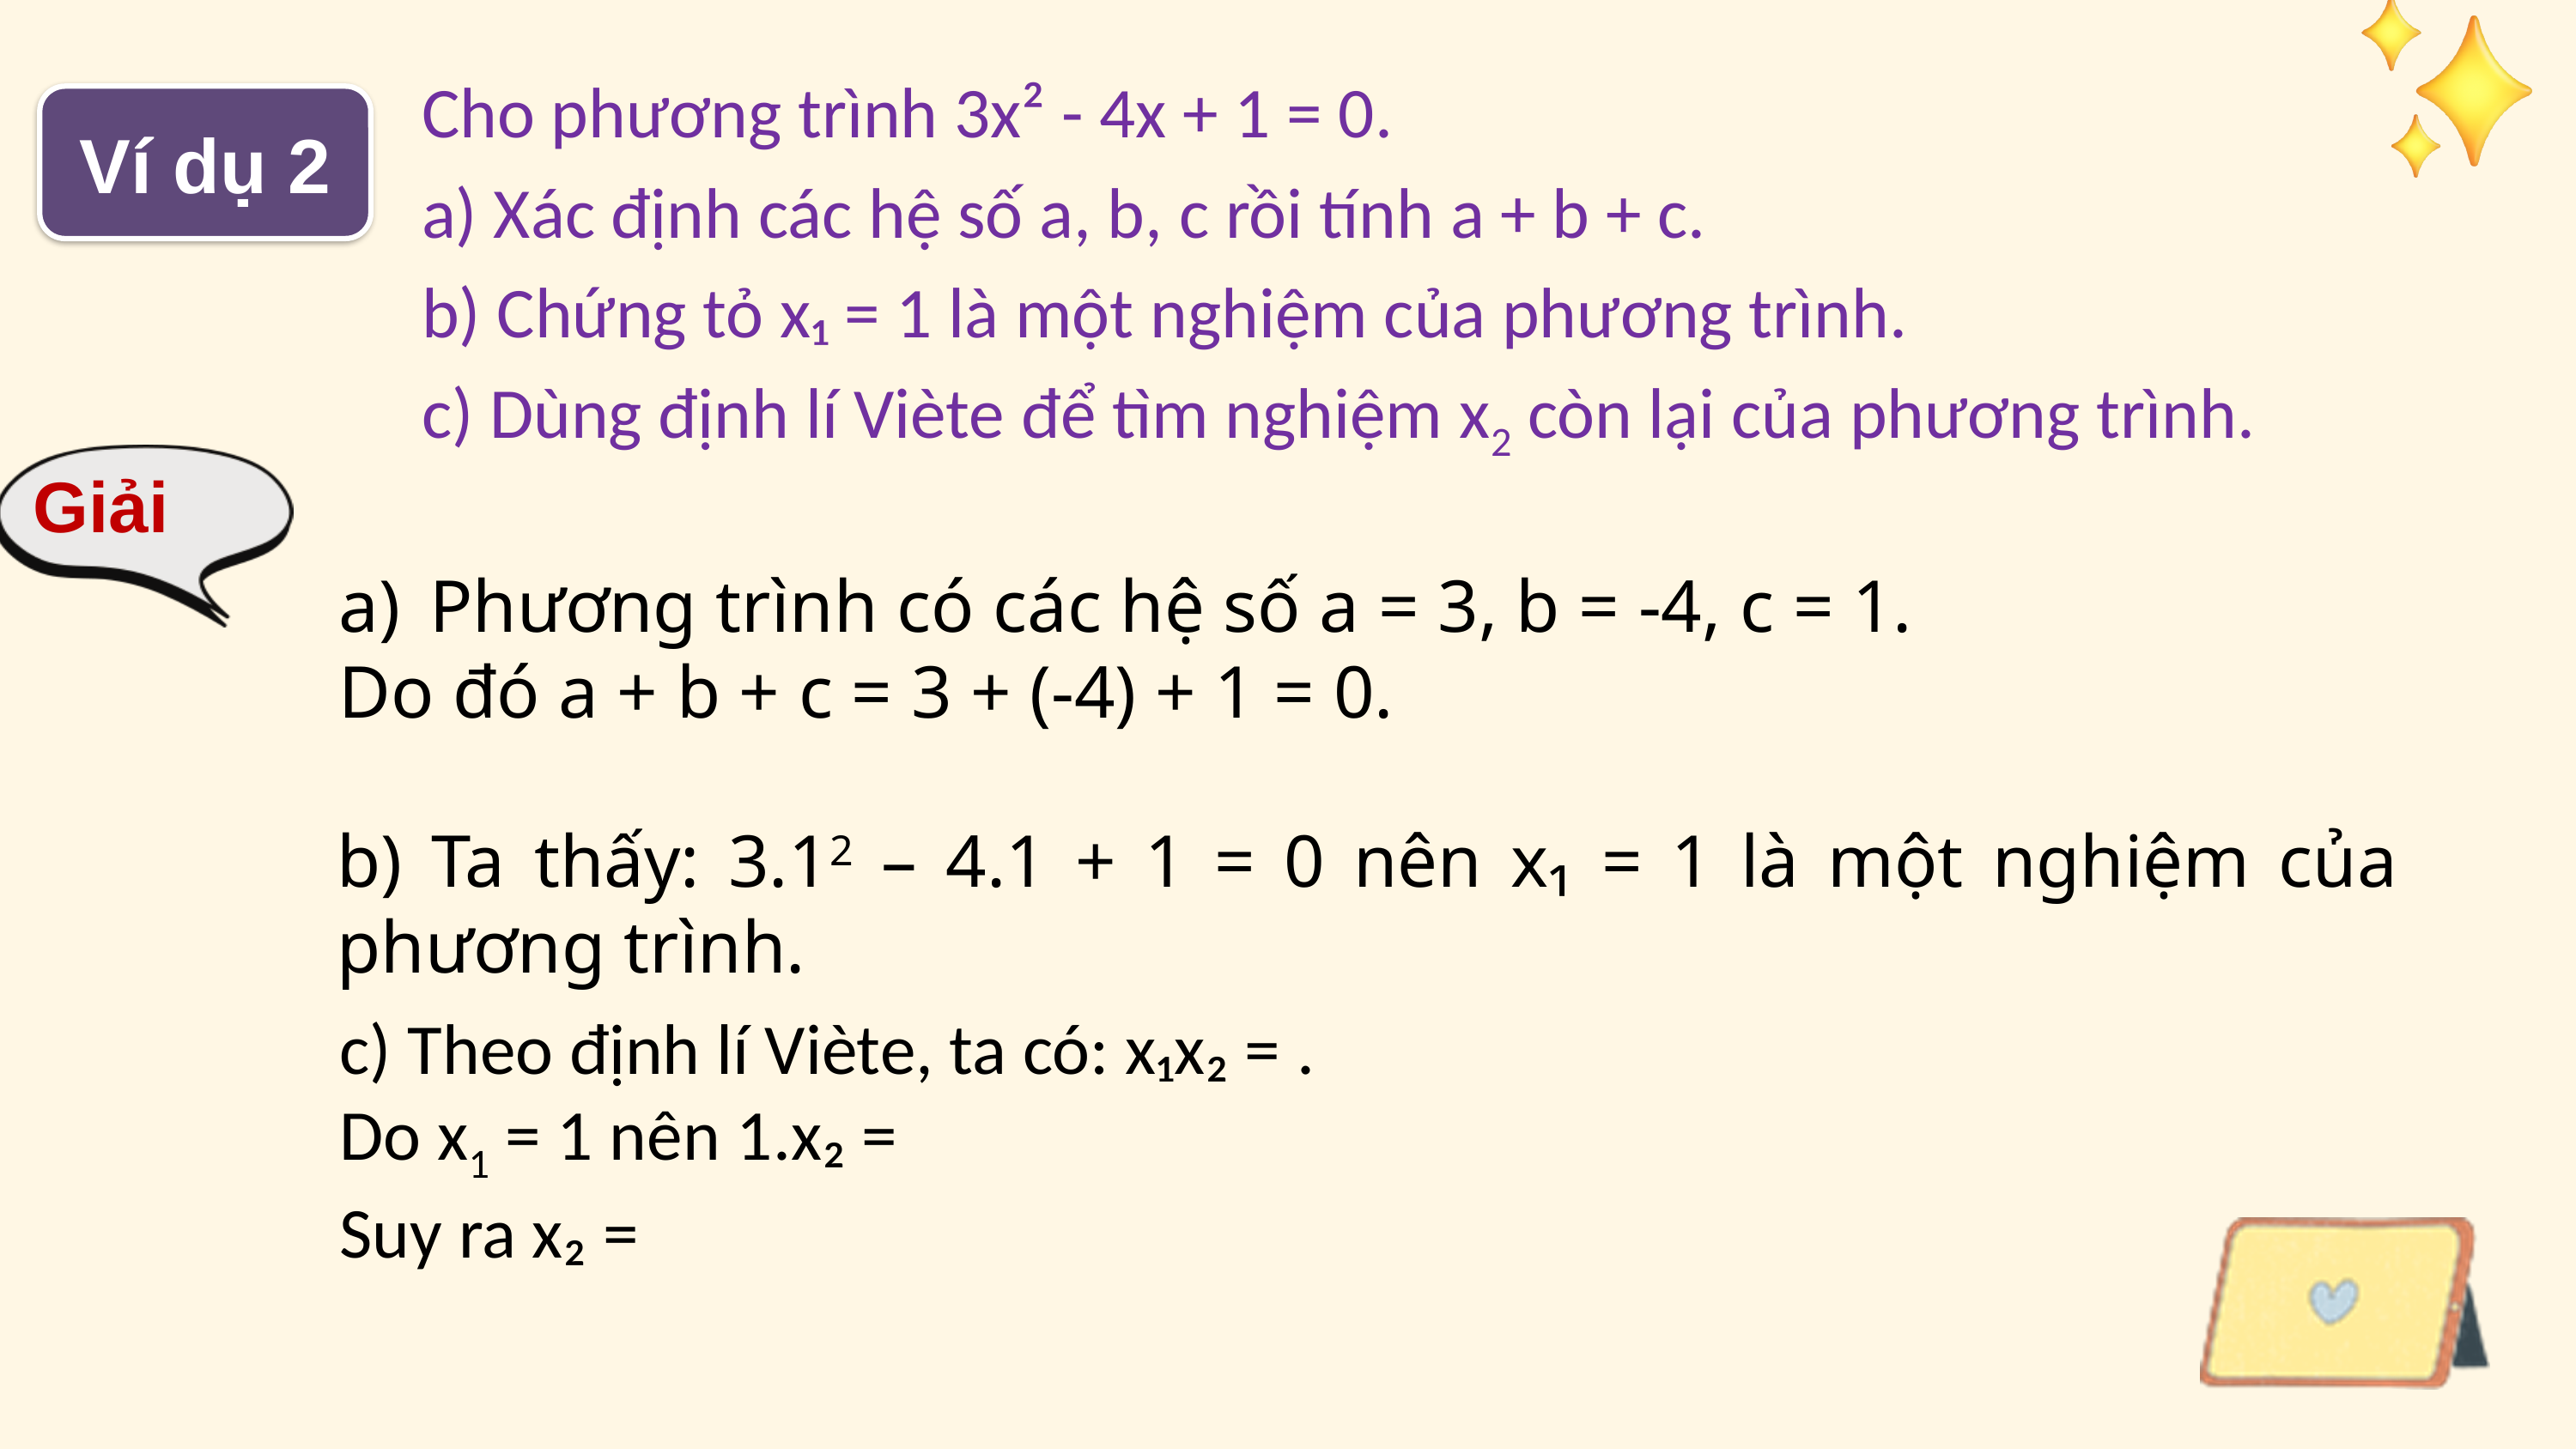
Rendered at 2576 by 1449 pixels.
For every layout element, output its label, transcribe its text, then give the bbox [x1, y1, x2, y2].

picture [2200, 1217, 2491, 1390]
text_box Cho phương trình 3x² - 4x + 1 = 0. a) Xác định các hệ số a, b, c rồi tính a + b + c. b) Chứng tỏ x₁ = 1 là một nghiệm của phương trình. c) Dùng định lí Viète để tìm nghiệm x2 còn lại của phương trình. [409, 59, 2532, 471]
picture [2360, 0, 2532, 179]
text_box b) Ta thấy: 3.12 – 4.1 + 1 = 0 nên x₁ = 1 là một nghiệm của phương trình. [324, 809, 2412, 994]
text_box Ví dụ 2 [39, 86, 371, 239]
text_box Phương trình có các hệ số a = 3, b = -4, c = 1. Do đó a + b + c = 3 + (-4) + 1 = 0. [325, 554, 2297, 739]
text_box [0, 445, 294, 627]
